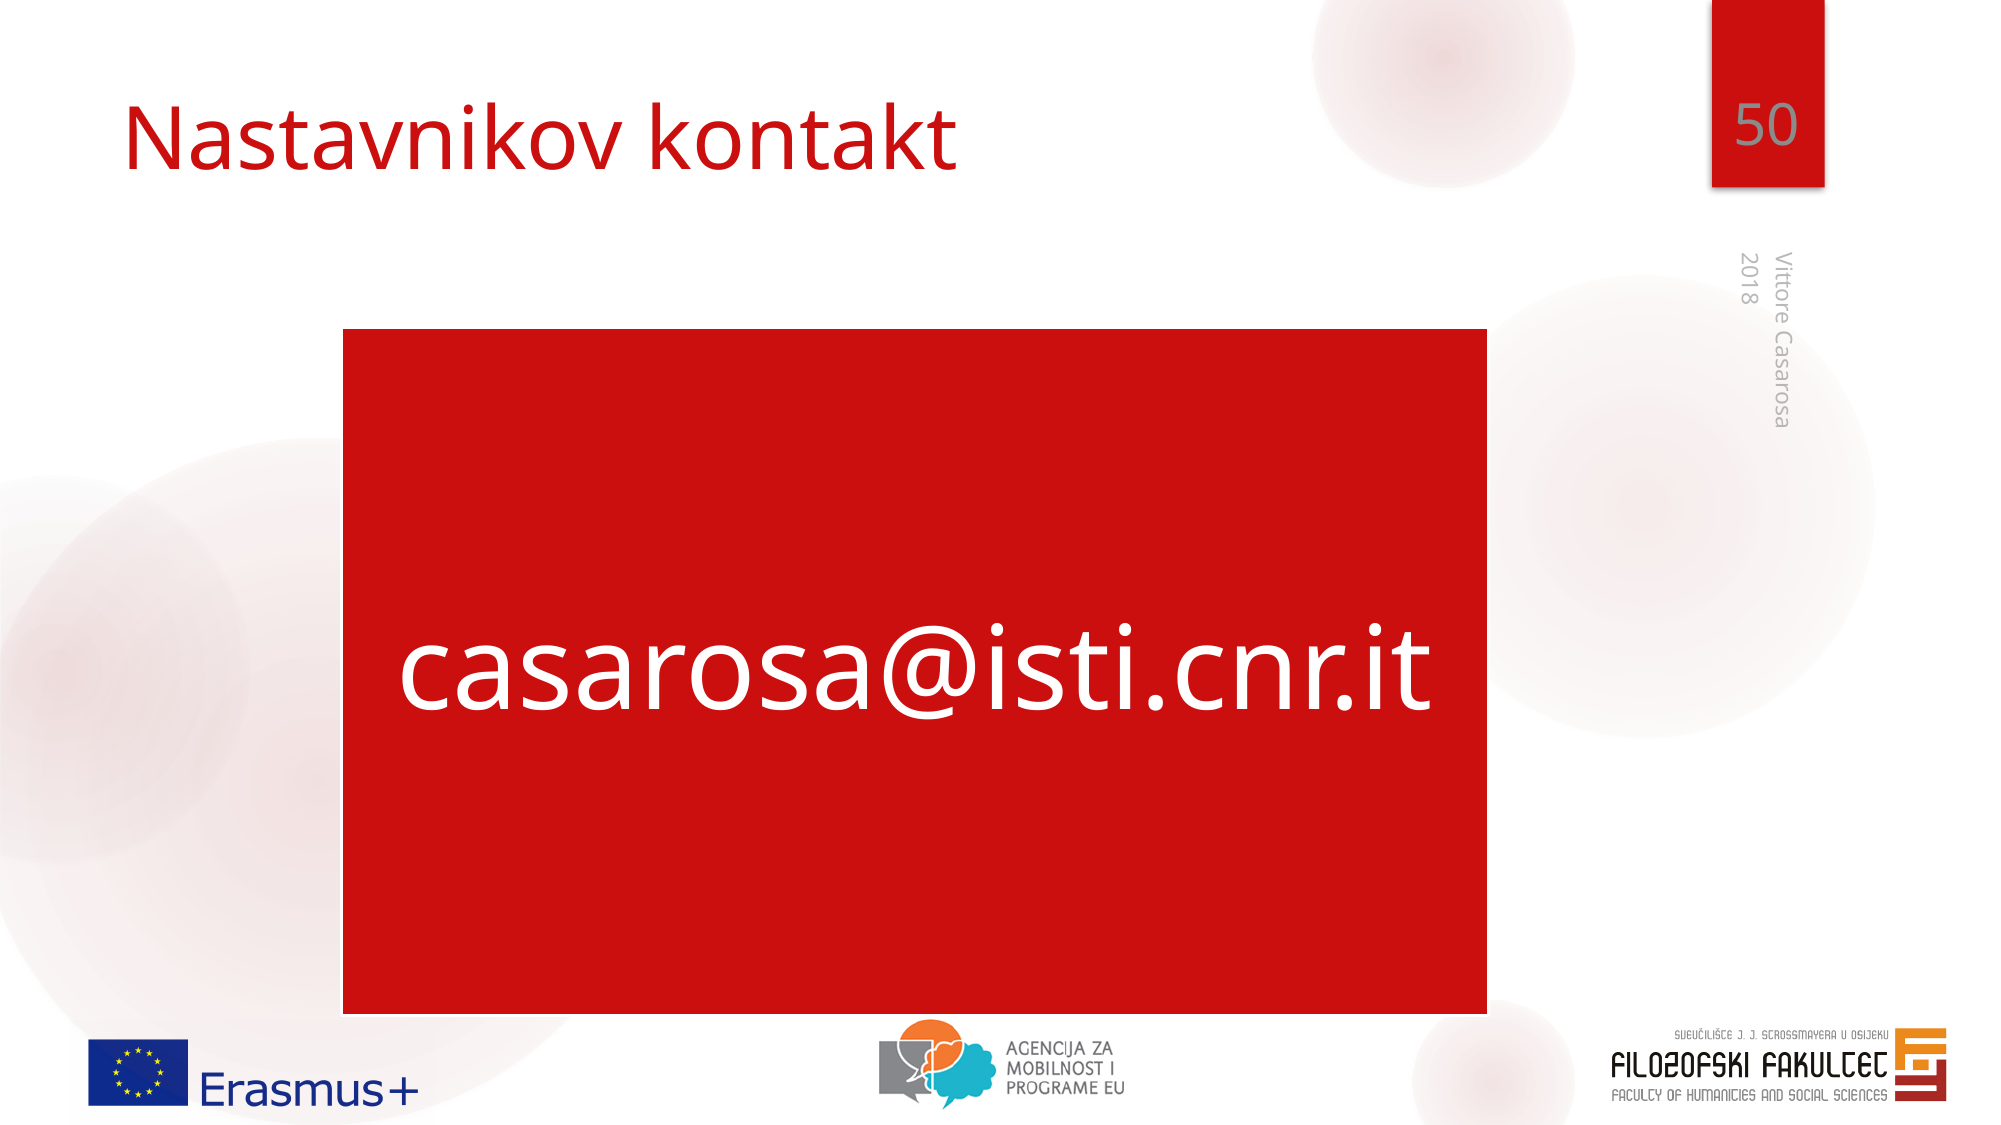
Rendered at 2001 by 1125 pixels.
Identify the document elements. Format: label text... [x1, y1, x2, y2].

footer Vittore Casarosa [1760, 237, 1811, 871]
picture [1610, 1017, 1951, 1112]
title Nastavnikov kontakt [106, 74, 1649, 304]
picture [879, 1017, 1140, 1125]
picture [69, 1020, 437, 1125]
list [180, 327, 1649, 1017]
slide_number 50 [1698, 48, 1836, 175]
slide_number 2018 [1722, 237, 1760, 400]
